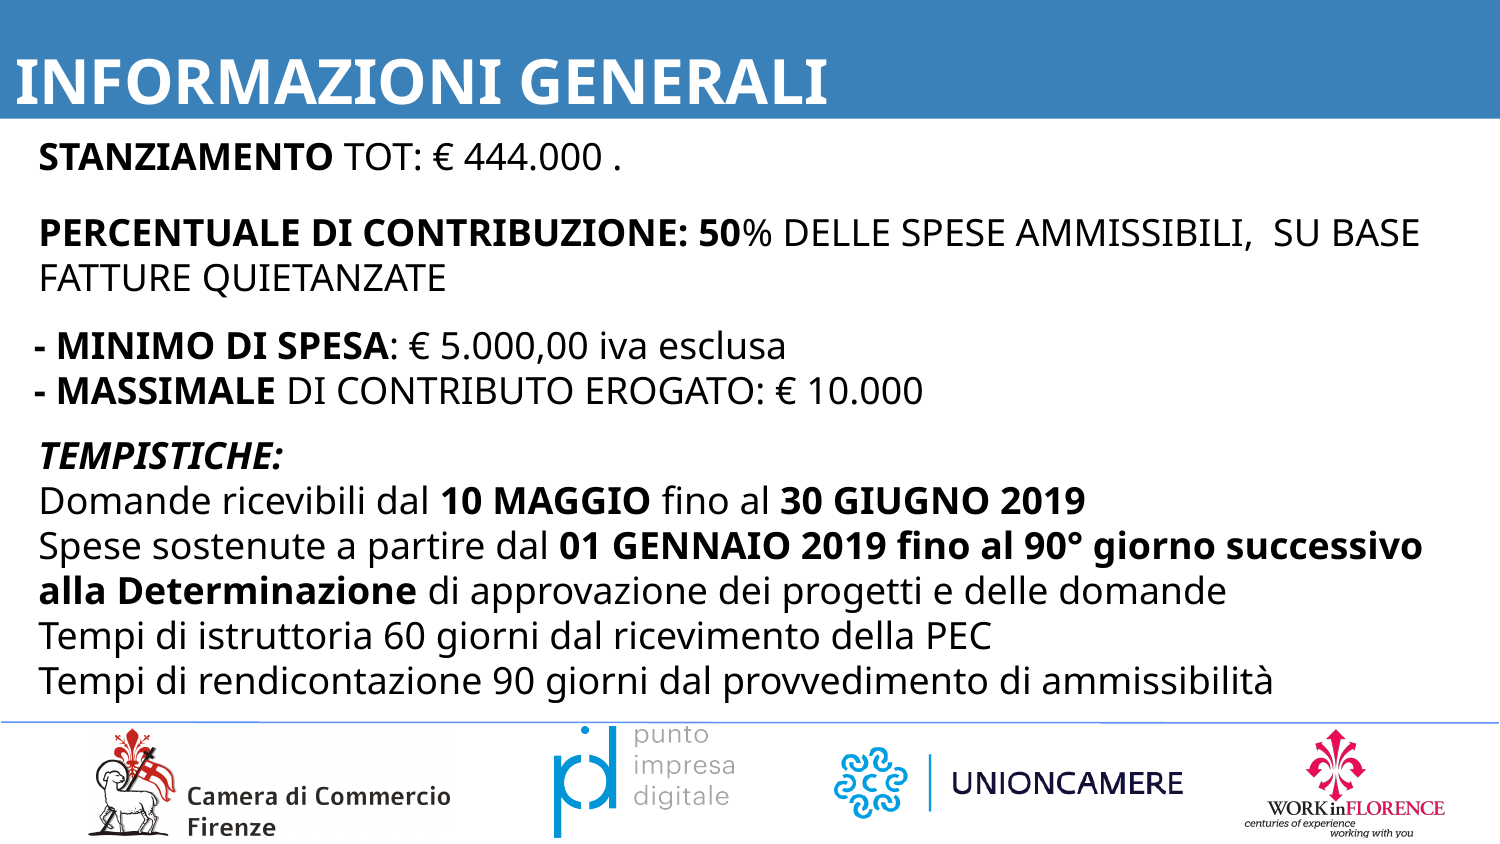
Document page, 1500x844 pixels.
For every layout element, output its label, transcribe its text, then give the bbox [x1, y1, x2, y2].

text_box TEMPISTICHE: Domande ricevibili dal 10 MAGGIO fino al 30 GIUGNO 2019 Spese sostenute a partire dal 01 GENNAIO 2019 fino al 90° giorno successivo alla Determinazione di approvazione dei progetti e delle domande Tempi di istruttoria 60 giorni dal ricevimento della PEC Tempi di rendicontazione 90 giorni dal provvedimento di ammissibilità [23, 424, 1499, 711]
picture [1232, 726, 1453, 838]
text_box STANZIAMENTO TOT: € 444.000 . [23, 125, 1370, 171]
picture [554, 726, 734, 838]
picture [829, 741, 1186, 823]
text_box INFORMAZIONI GENERALI [0, 0, 1500, 119]
picture [88, 728, 450, 836]
text_box PERCENTUALE DI CONTRIBUZIONE: 50% DELLE SPESE AMMISSIBILI, SU BASE FATTURE QUIETANZATE [23, 201, 1484, 282]
text_box - MINIMO DI SPESA: € 5.000,00 iva esclusa - MASSIMALE DI CONTRIBUTO EROGATO: € 10.000 [18, 314, 1484, 394]
